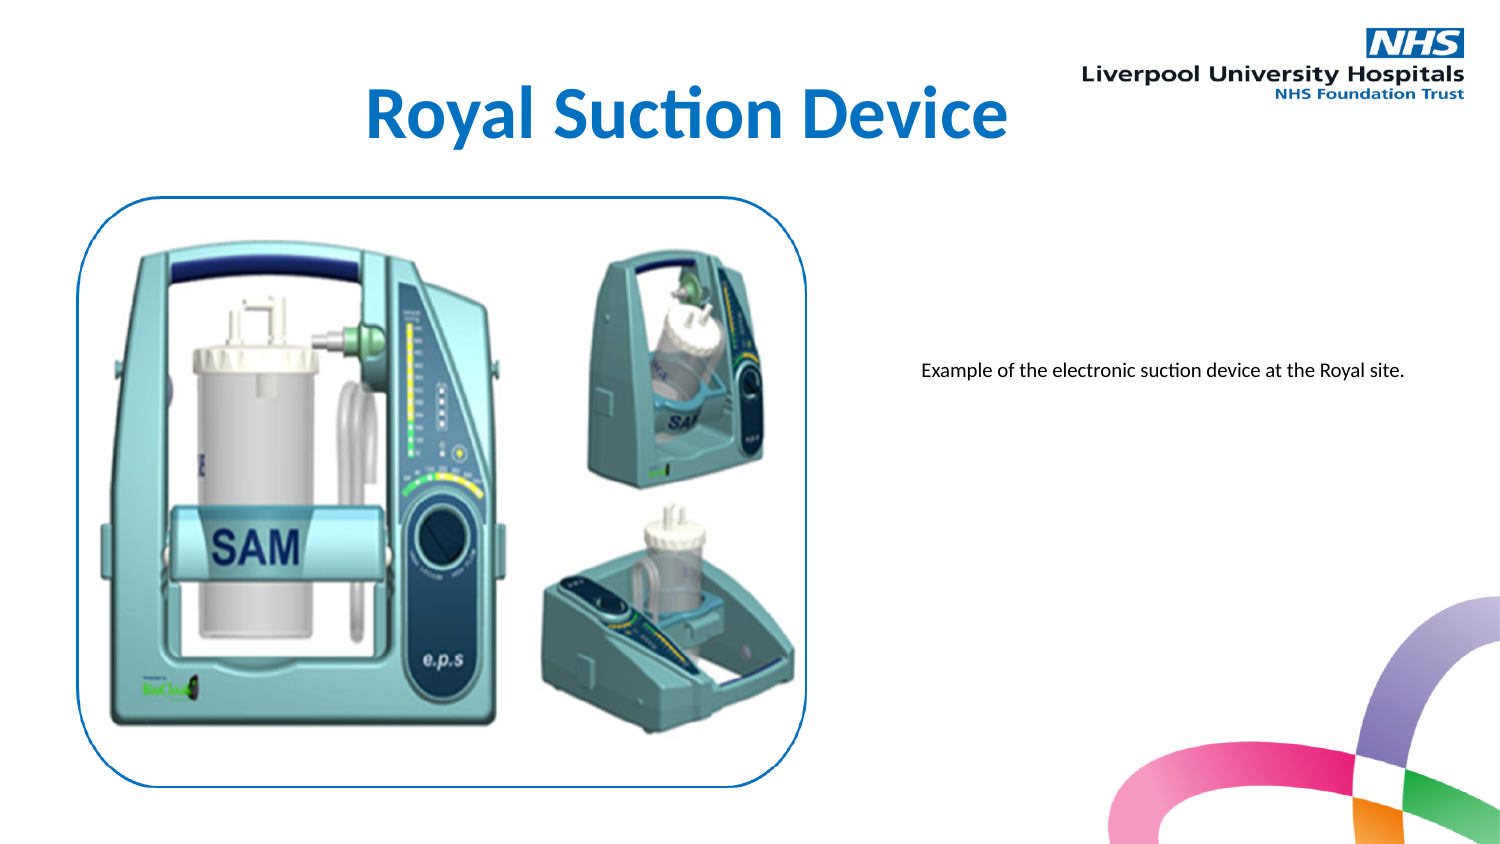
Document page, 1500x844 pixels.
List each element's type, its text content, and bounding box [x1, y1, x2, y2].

picture [1068, 15, 1478, 111]
picture [76, 196, 807, 788]
text_box Example of the electronic suction device at the Royal site. [915, 350, 1483, 540]
picture [1046, 540, 1499, 844]
text_box Royal Suction Device [88, 55, 1287, 162]
